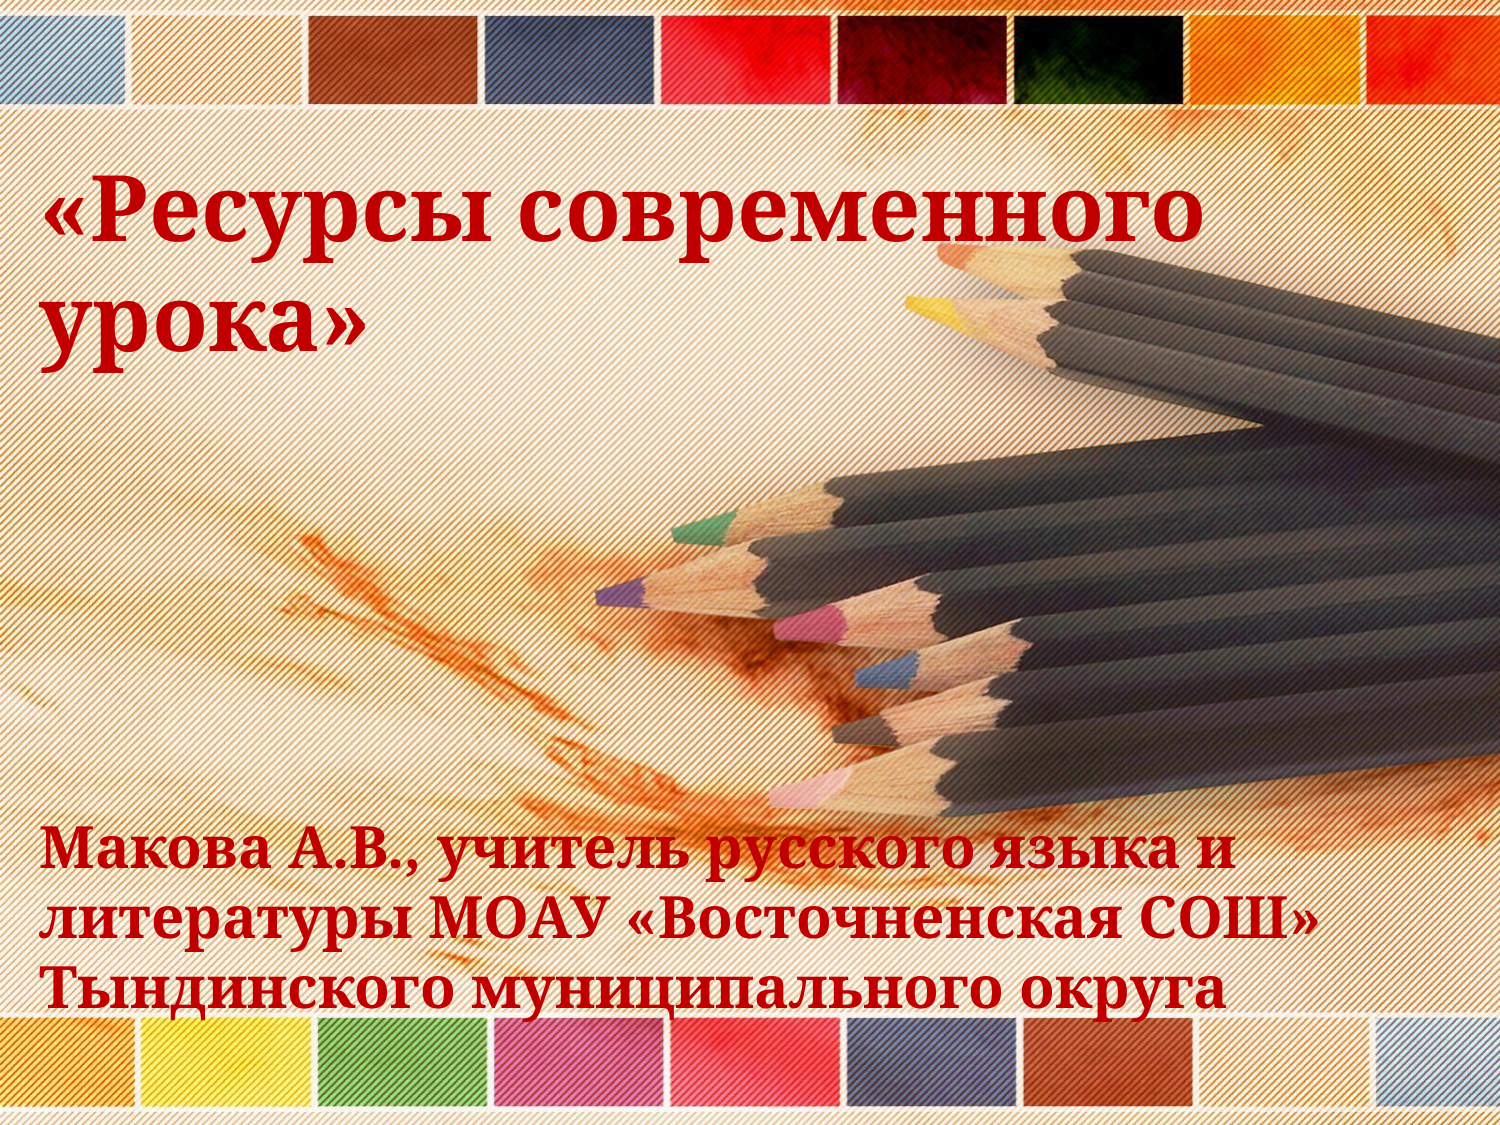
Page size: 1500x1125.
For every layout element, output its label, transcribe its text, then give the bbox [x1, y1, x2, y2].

picture [0, 0, 1500, 1125]
title «Ресурсы современного урока» Макова А.В., учитель русского языка и литературы МОАУ «Восточненская СОШ» Тындинского муниципального округа [24, 412, 1500, 688]
